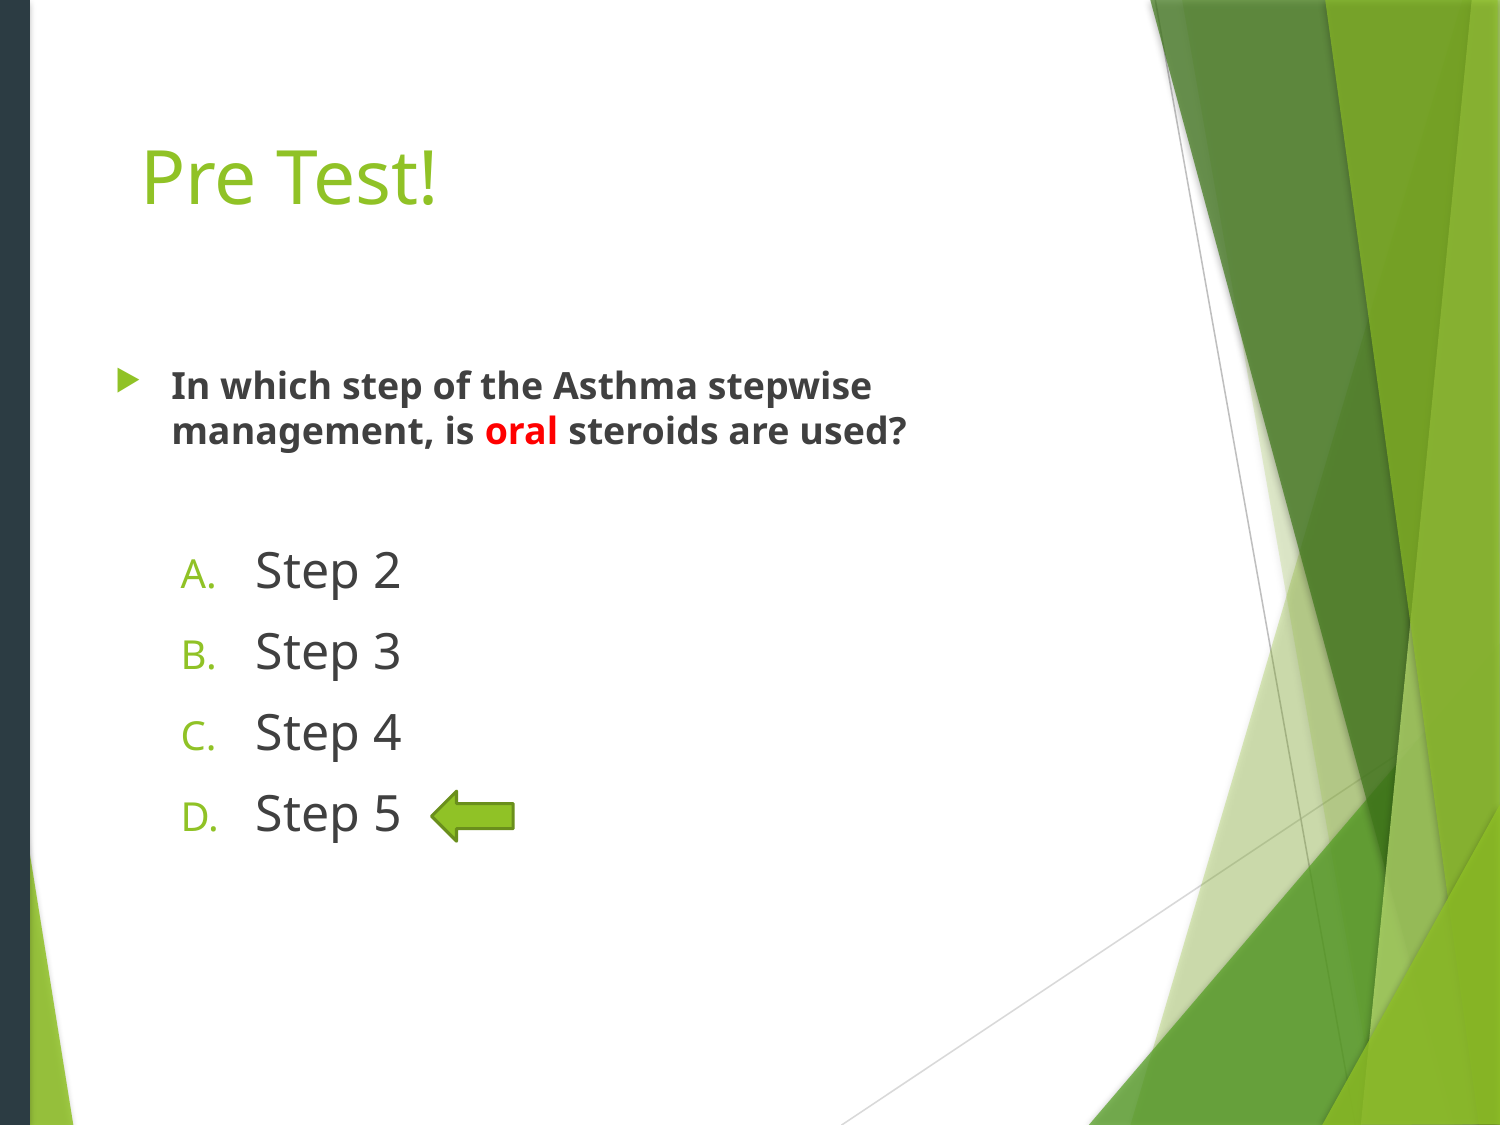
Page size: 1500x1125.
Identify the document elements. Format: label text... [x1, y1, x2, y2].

text_box Pre Test! [125, 122, 1167, 339]
list In which step of the Asthma stepwise management, is oral steroids are used? Step 2 Step 3 Step 4 Step 5 [99, 354, 1142, 992]
text_box [430, 789, 515, 843]
